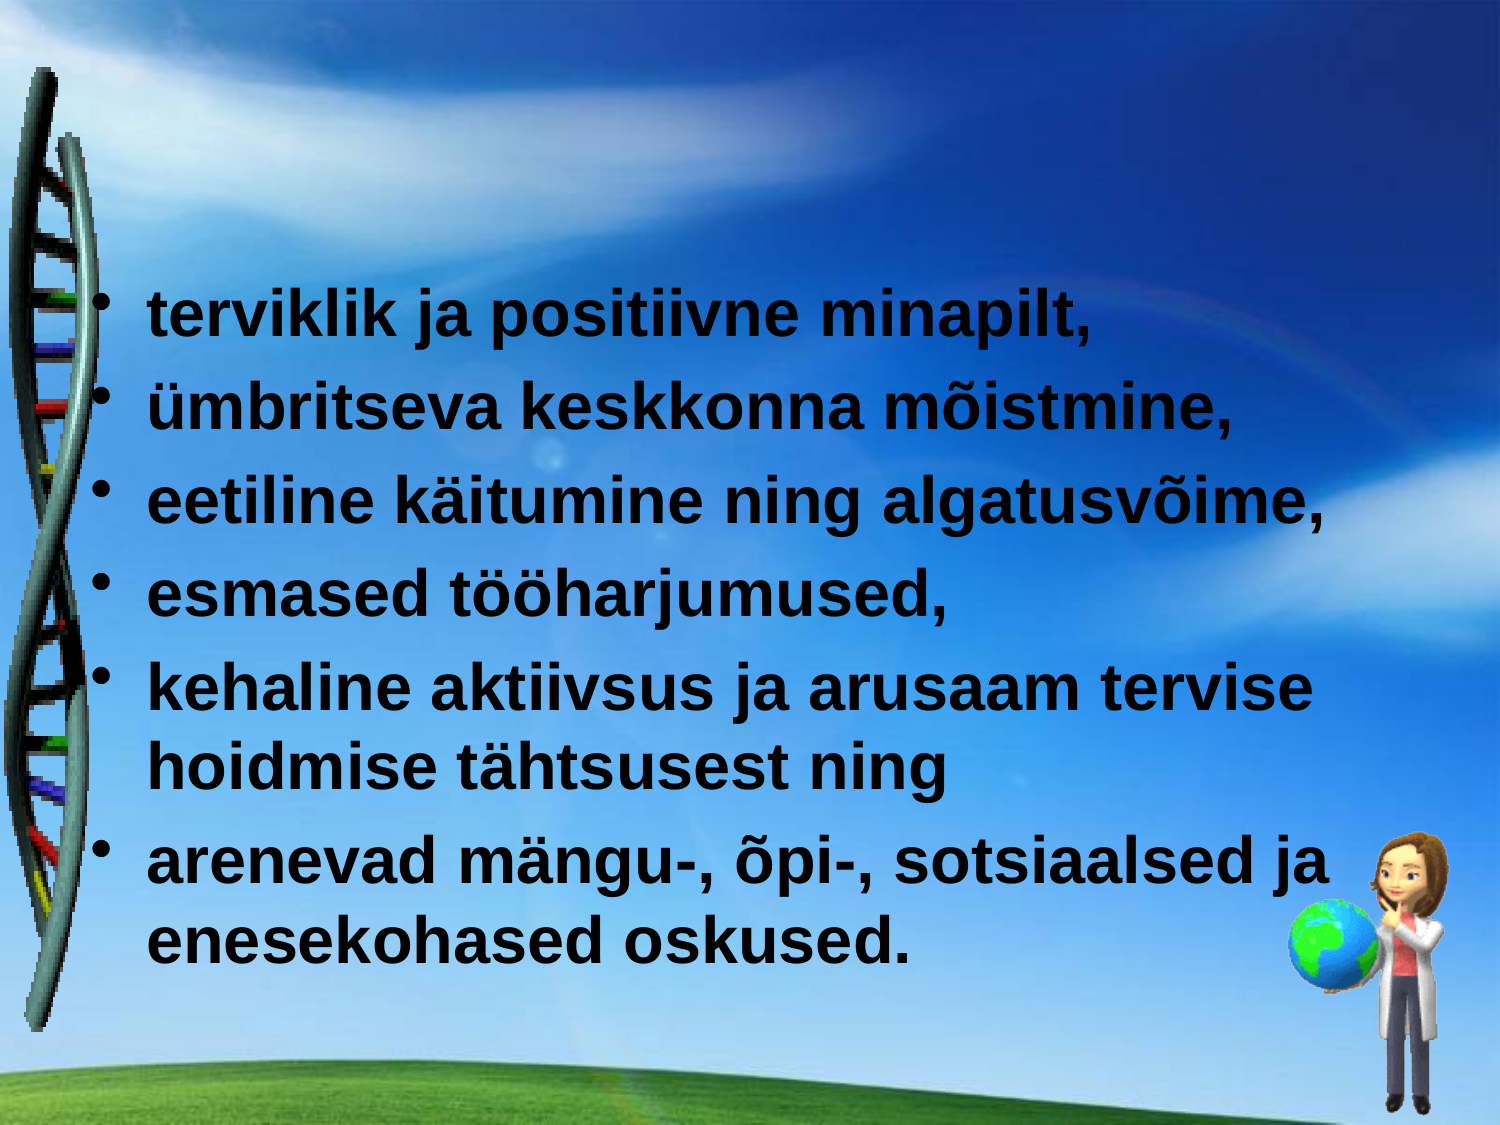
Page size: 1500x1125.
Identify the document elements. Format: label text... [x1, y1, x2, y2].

picture [0, 0, 1500, 1125]
list terviklik ja positiivne minapilt, ümbritseva keskkonna mõistmine, eetiline käitumine ning algatusvõime, esmased tööharjumused, kehaline aktiivsus ja arusaam tervise hoidmise tähtsusest ning arenevad mängu-, õpi-, sotsiaalsed ja enesekohased oskused. [74, 262, 1426, 1006]
